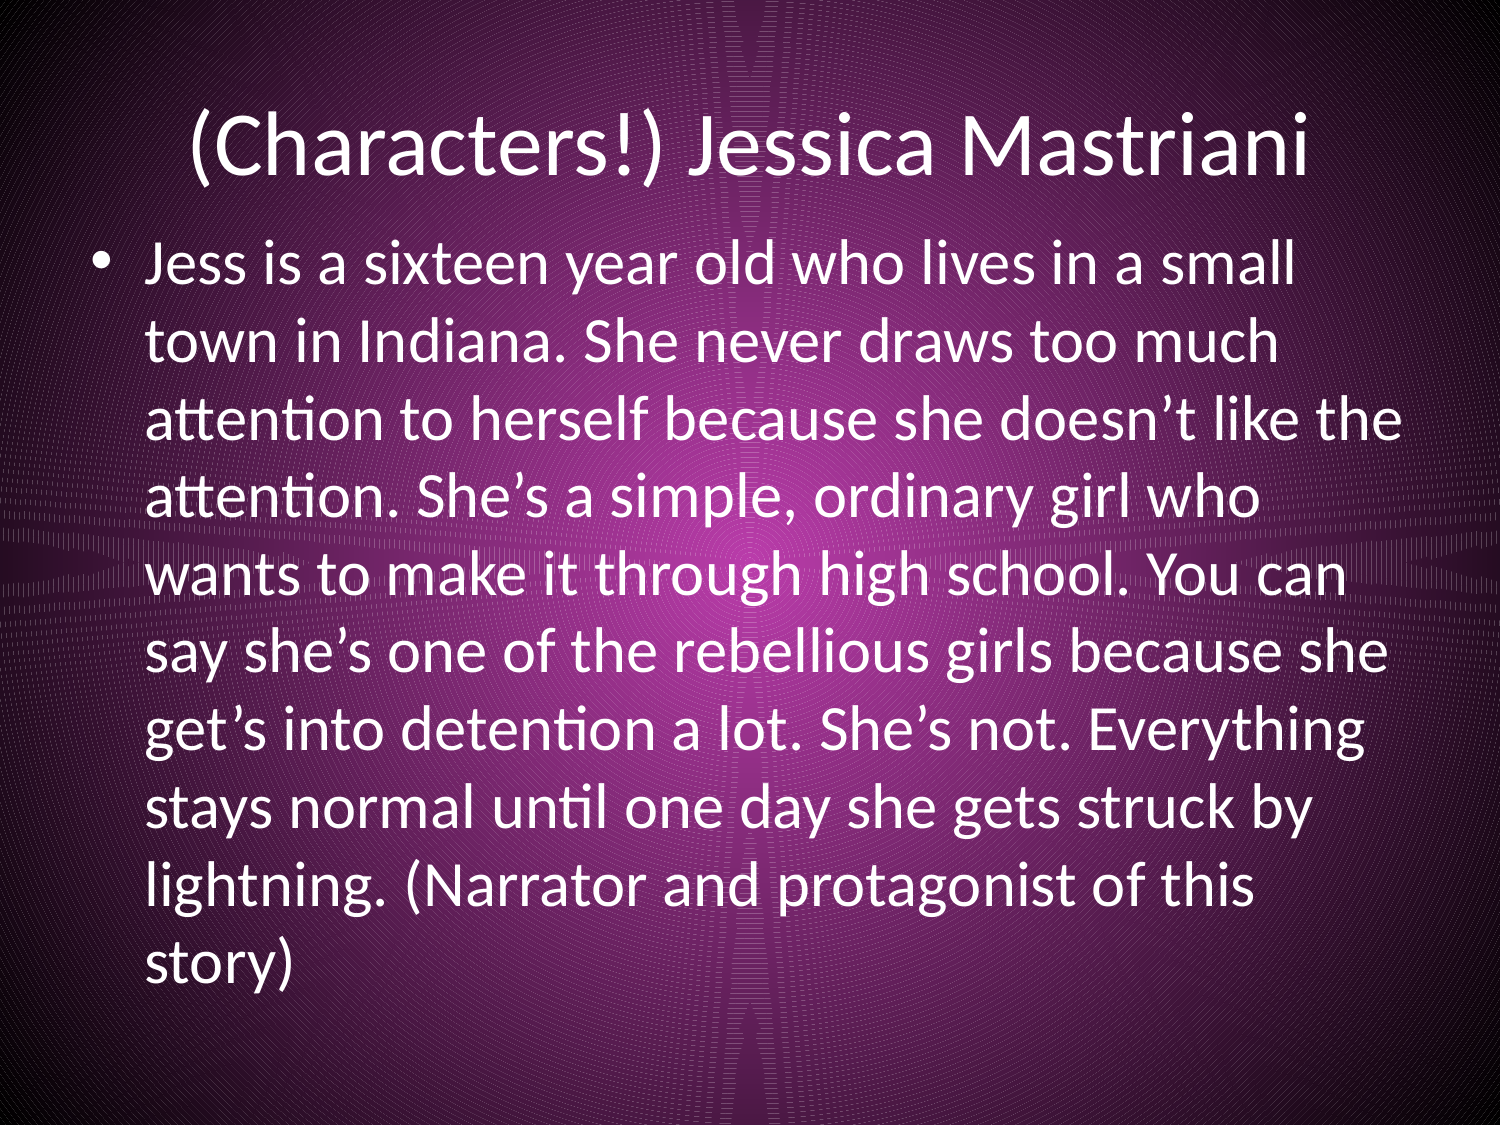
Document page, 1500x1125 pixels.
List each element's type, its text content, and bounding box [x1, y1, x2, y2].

list Jess is a sixteen year old who lives in a small town in Indiana. She never draws too much attention to herself because she doesn’t like the attention. She’s a simple, ordinary girl who wants to make it through high school. You can say she’s one of the rebellious girls because she get’s into detention a lot. She’s not. Everything stays normal until one day she gets struck by lightning. (Narrator and protagonist of this story) [74, 212, 1426, 1006]
title (Characters!) Jessica Mastriani [74, 44, 1426, 212]
